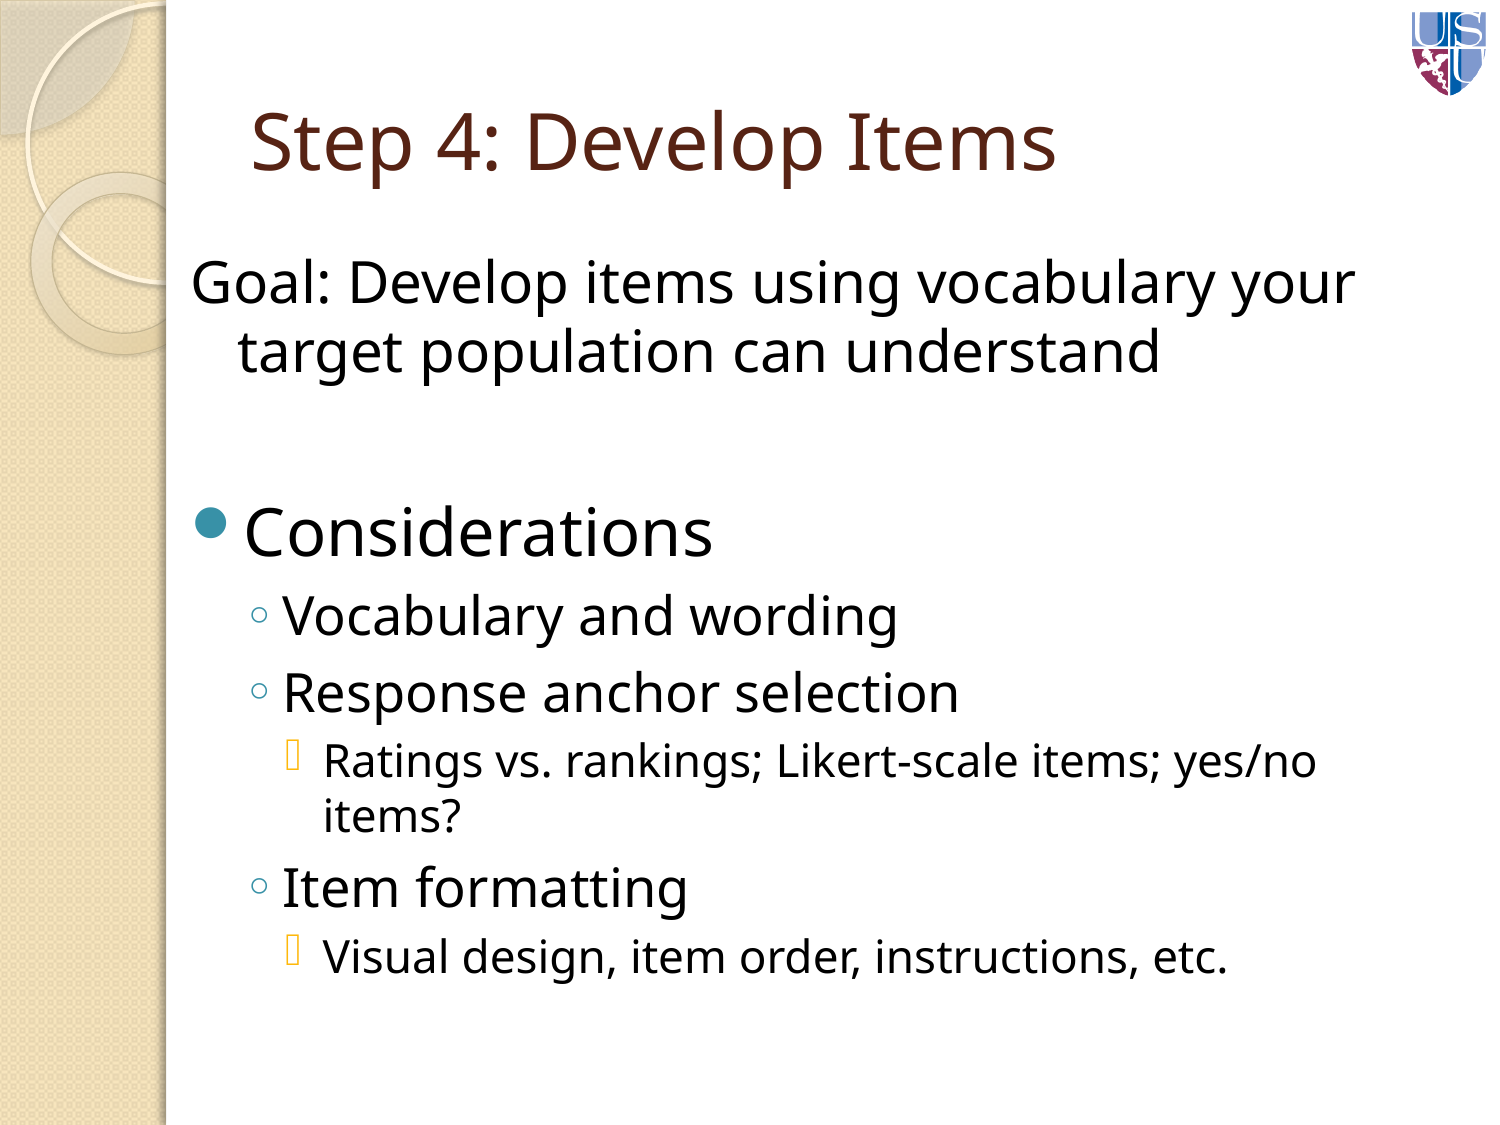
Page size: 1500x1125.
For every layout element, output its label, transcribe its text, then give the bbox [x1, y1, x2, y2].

title Step 4: Develop Items [235, 45, 1466, 233]
picture [1412, 12, 1486, 96]
list Goal: Develop items using vocabulary your target population can understand Considerations Vocabulary and wording Response anchor selection Ratings vs. rankings; Likert-scale items; yes/no items? Item formatting Visual design, item order, instructions, etc. [162, 237, 1466, 1025]
